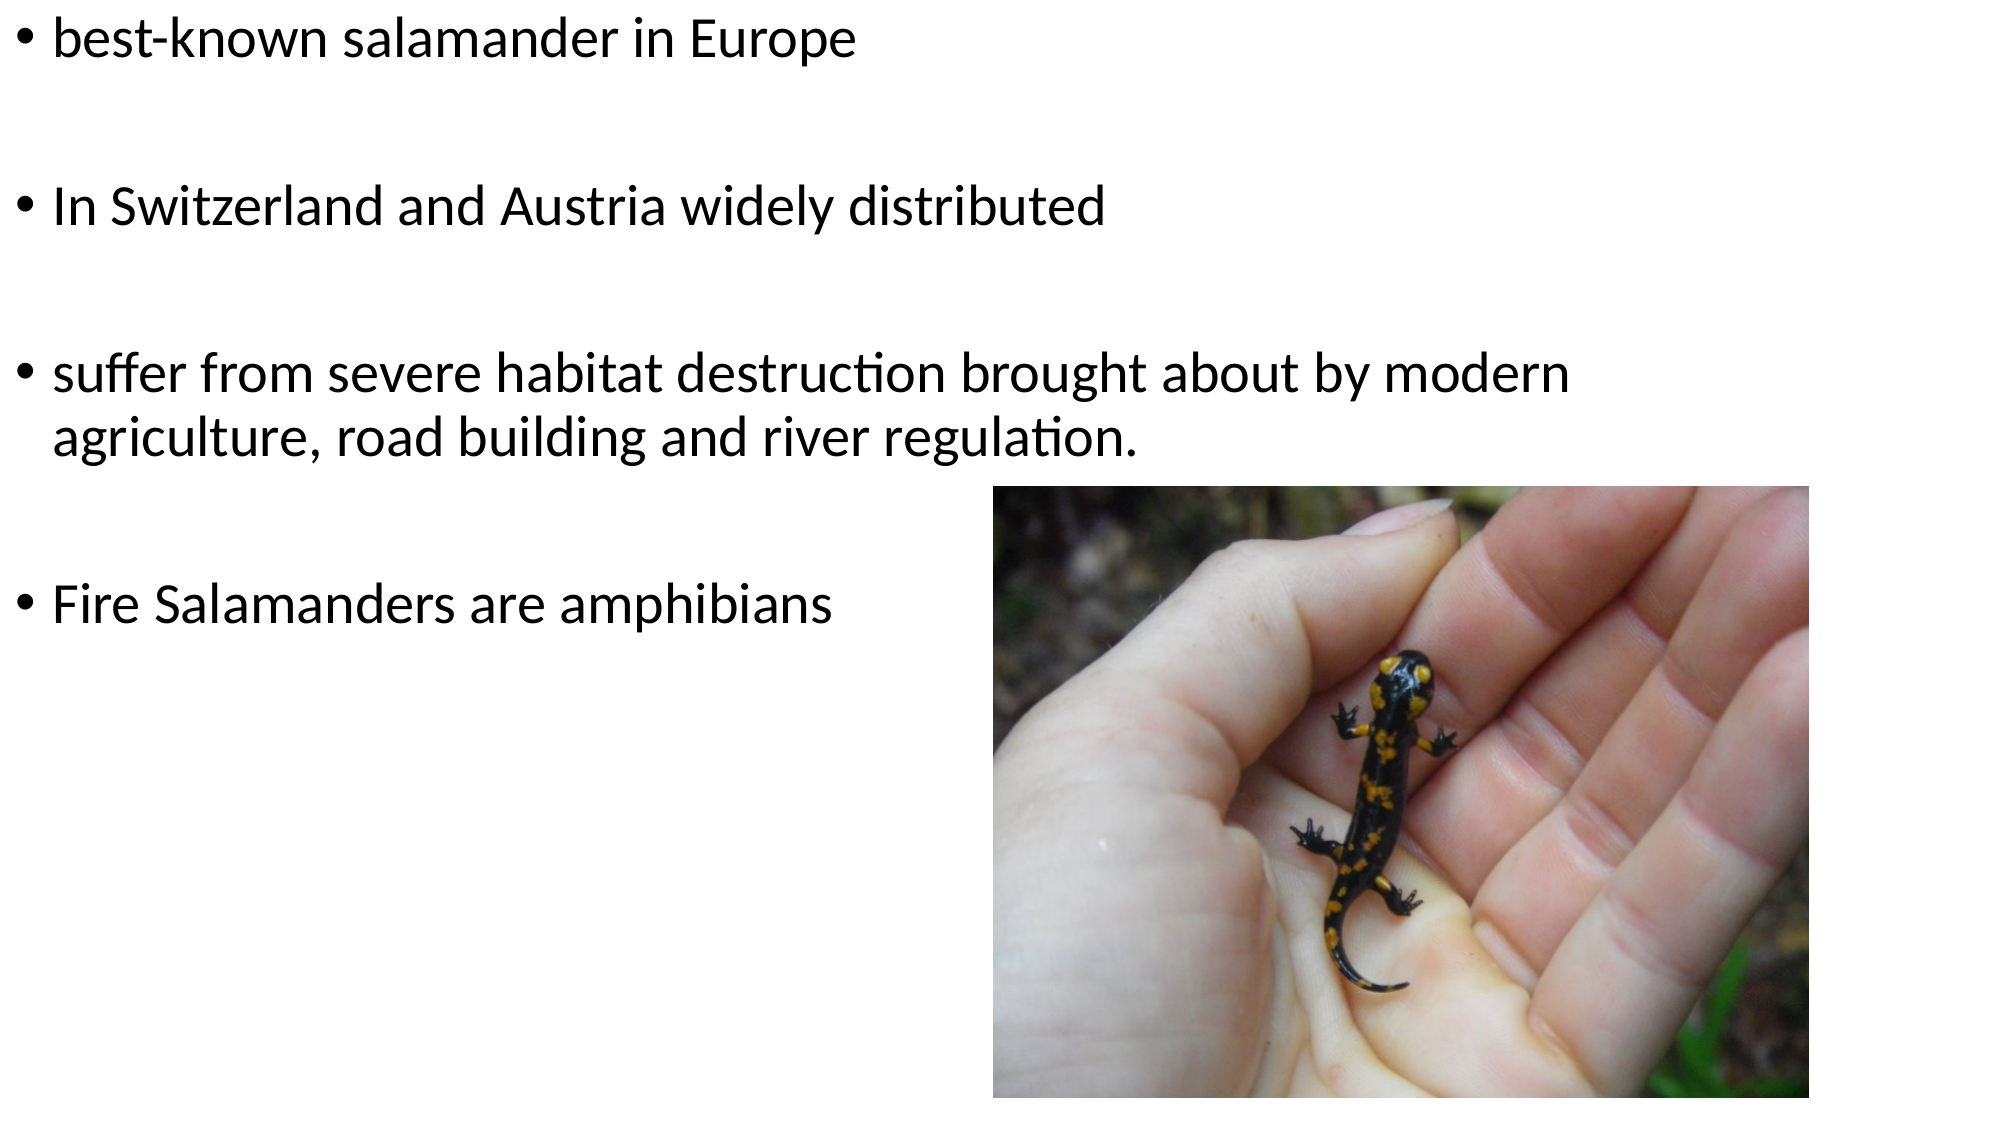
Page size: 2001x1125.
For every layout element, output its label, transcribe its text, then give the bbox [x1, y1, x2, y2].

picture [993, 486, 1809, 1098]
list best-known salamander in Europe In Switzerland and Austria widely distributed suffer from severe habitat destruction brought about by modern agriculture, road building and river regulation. Fire Salamanders are amphibians [0, 0, 1599, 715]
